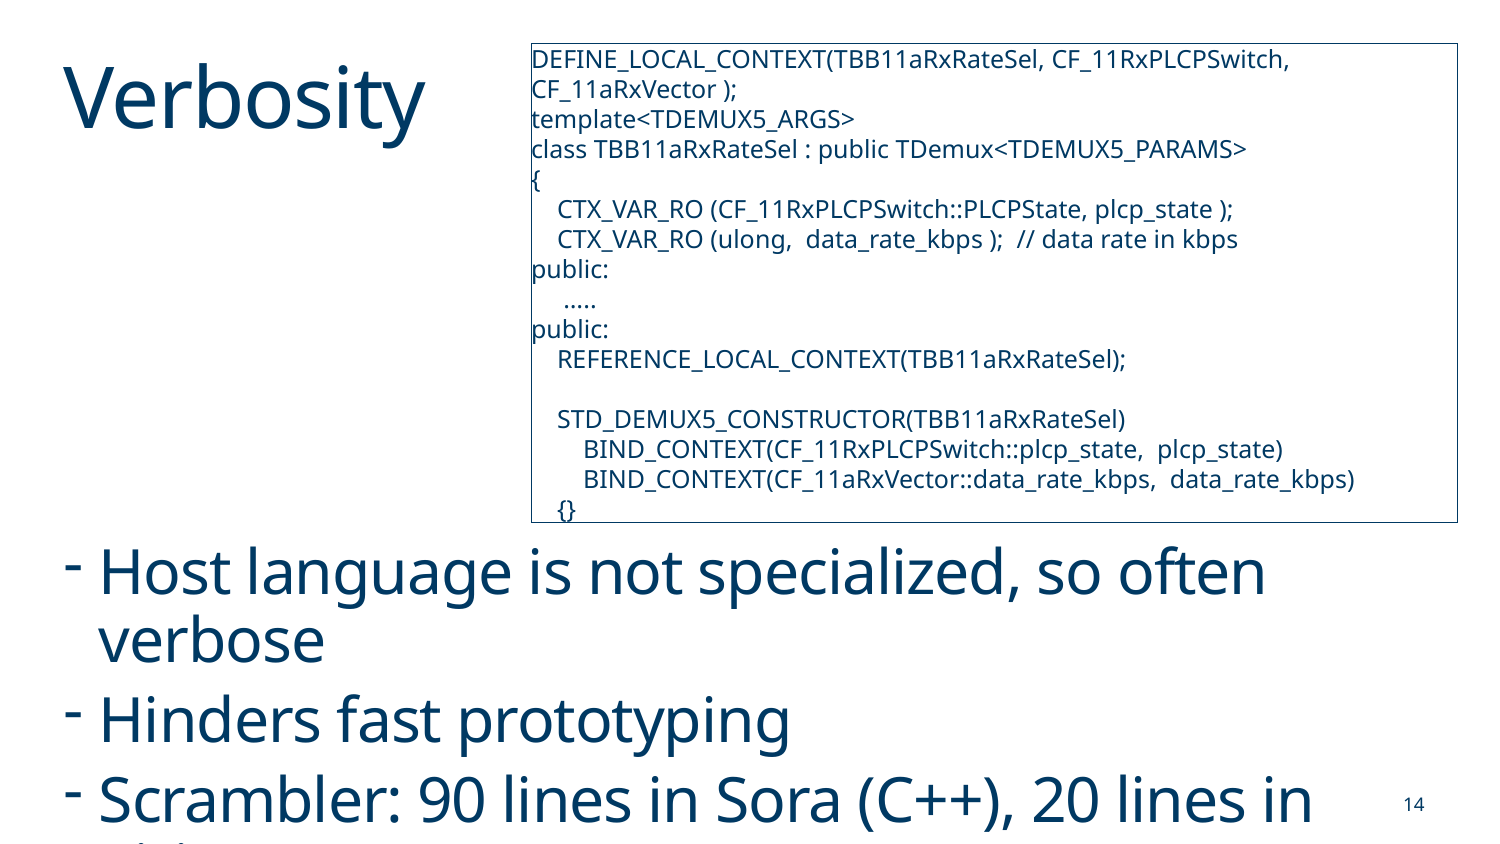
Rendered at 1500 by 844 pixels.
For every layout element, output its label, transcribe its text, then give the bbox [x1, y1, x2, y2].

title Verbosity [63, 54, 531, 148]
list Host language is not specialized, so often verbose Hinders fast prototyping Scrambler: 90 lines in Sora (C++), 20 lines in Ziria [63, 541, 1436, 776]
text_box DEFINE_LOCAL_CONTEXT(TBB11aRxRateSel, CF_11RxPLCPSwitch, CF_11aRxVector ); template<TDEMUX5_ARGS> class TBB11aRxRateSel : public TDemux<TDEMUX5_PARAMS> { CTX_VAR_RO (CF_11RxPLCPSwitch::PLCPState, plcp_state ); CTX_VAR_RO (ulong, data_rate_kbps ); // data rate in kbps public: ….. public: REFERENCE_LOCAL_CONTEXT(TBB11aRxRateSel); STD_DEMUX5_CONSTRUCTOR(TBB11aRxRateSel) BIND_CONTEXT(CF_11RxPLCPSwitch::plcp_state, plcp_state) BIND_CONTEXT(CF_11aRxVector::data_rate_kbps, data_rate_kbps) {} [531, 43, 1458, 523]
slide_number 14 [1173, 788, 1436, 822]
